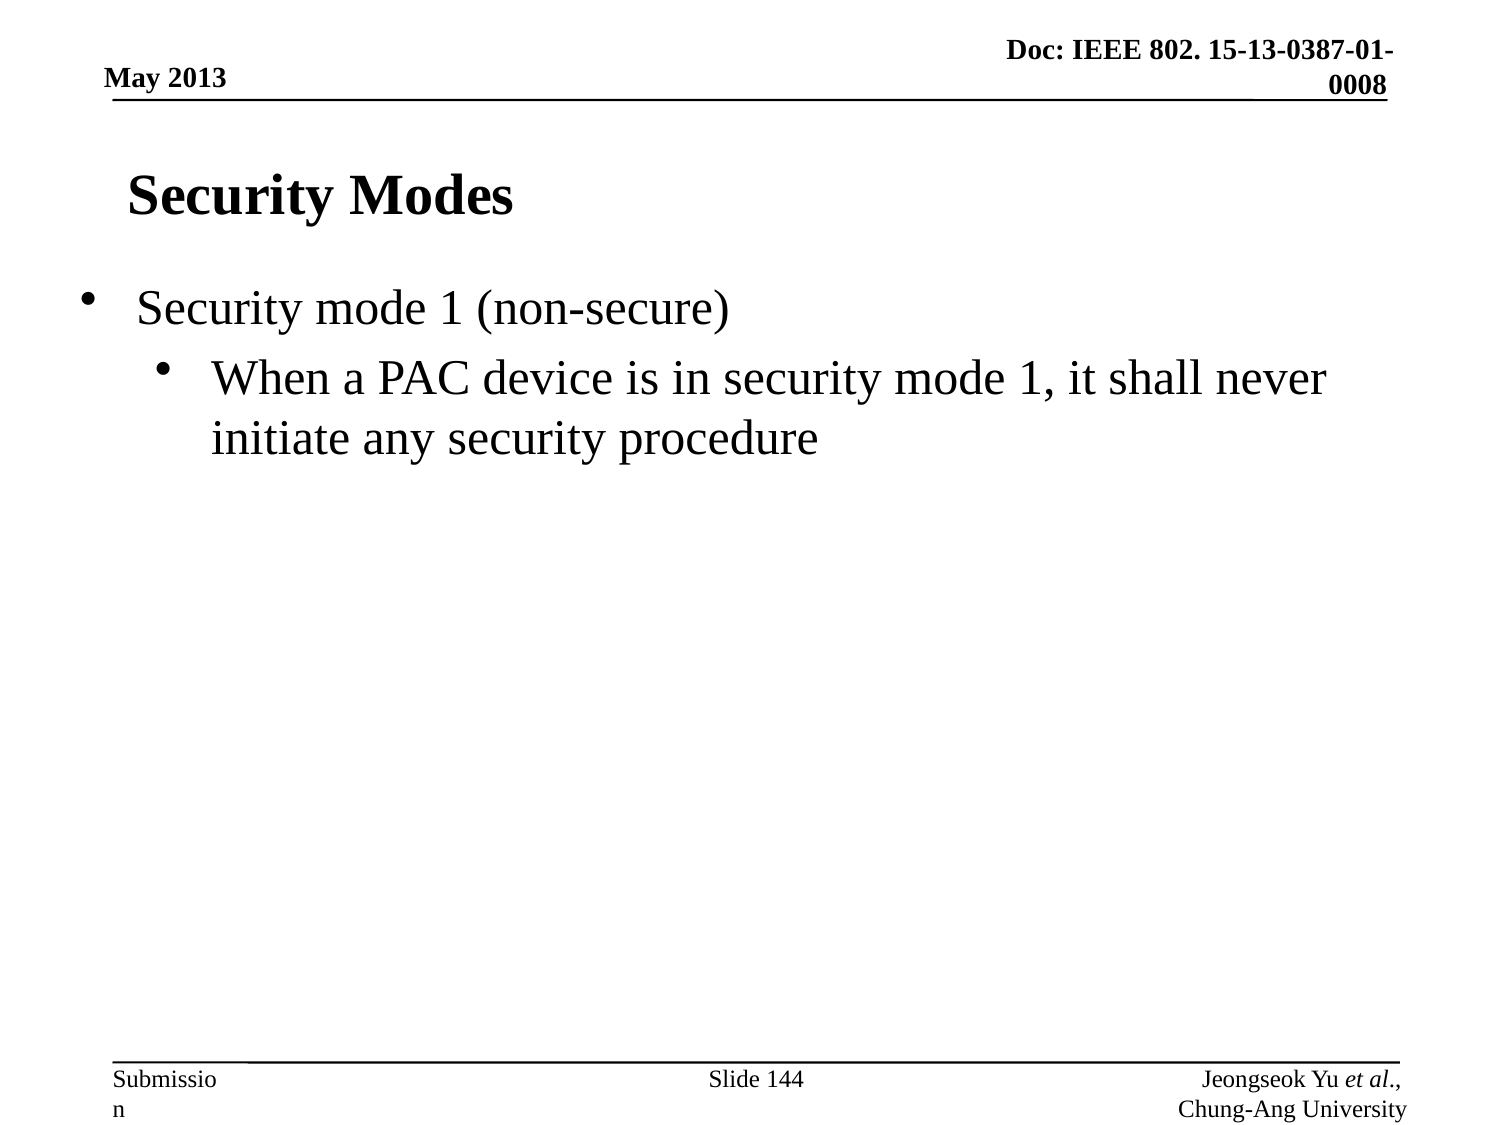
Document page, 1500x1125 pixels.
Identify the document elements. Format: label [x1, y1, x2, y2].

text_box [64, 267, 1424, 1000]
text_box [675, 1062, 838, 1093]
title [112, 103, 1388, 267]
